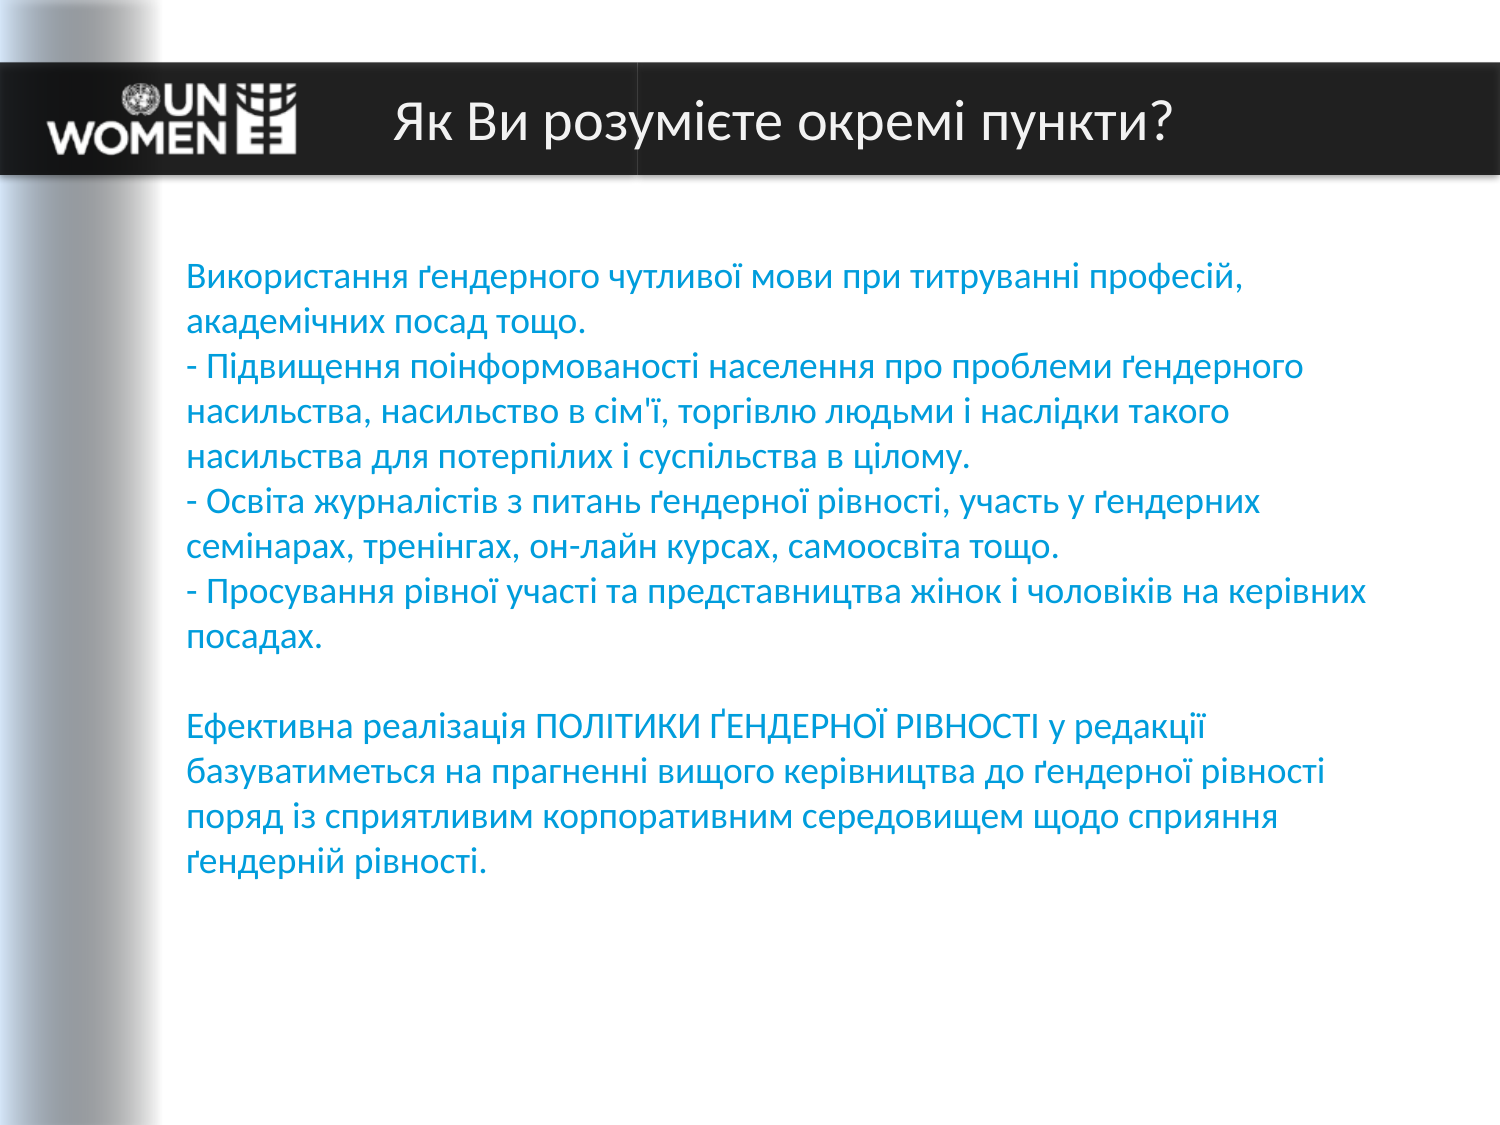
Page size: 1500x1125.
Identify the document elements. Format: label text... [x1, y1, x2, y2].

text_box Використання ґендерного чутливої мови при титруванні професій, академічних посад тощо. - Підвищення поінформованості населення про проблеми ґендерного насильства, насильство в сім'ї, торгівлю людьми і наслідки такого насильства для потерпілих і суспільства в цілому. - Освіта журналістів з питань ґендерної рівності, участь у ґендерних семінарах, тренінгах, он-лайн курсах, самоосвіта тощо. - Просування рівної участі та представництва жінок і чоловіків на керівних посадах. Ефективна реалізація ПОЛІТИКИ ҐЕНДЕРНОЇ РІВНОСТІ у редакції базуватиметься на прагненні вищого керівництва до ґендерної рівності поряд із сприятливим корпоративним середовищем щодо сприяння ґендерній рівності. [171, 243, 1419, 934]
picture [43, 80, 300, 163]
text_box Як Ви розумієте окремі пункти? [379, 90, 1475, 214]
text_box [50, 213, 1475, 1087]
